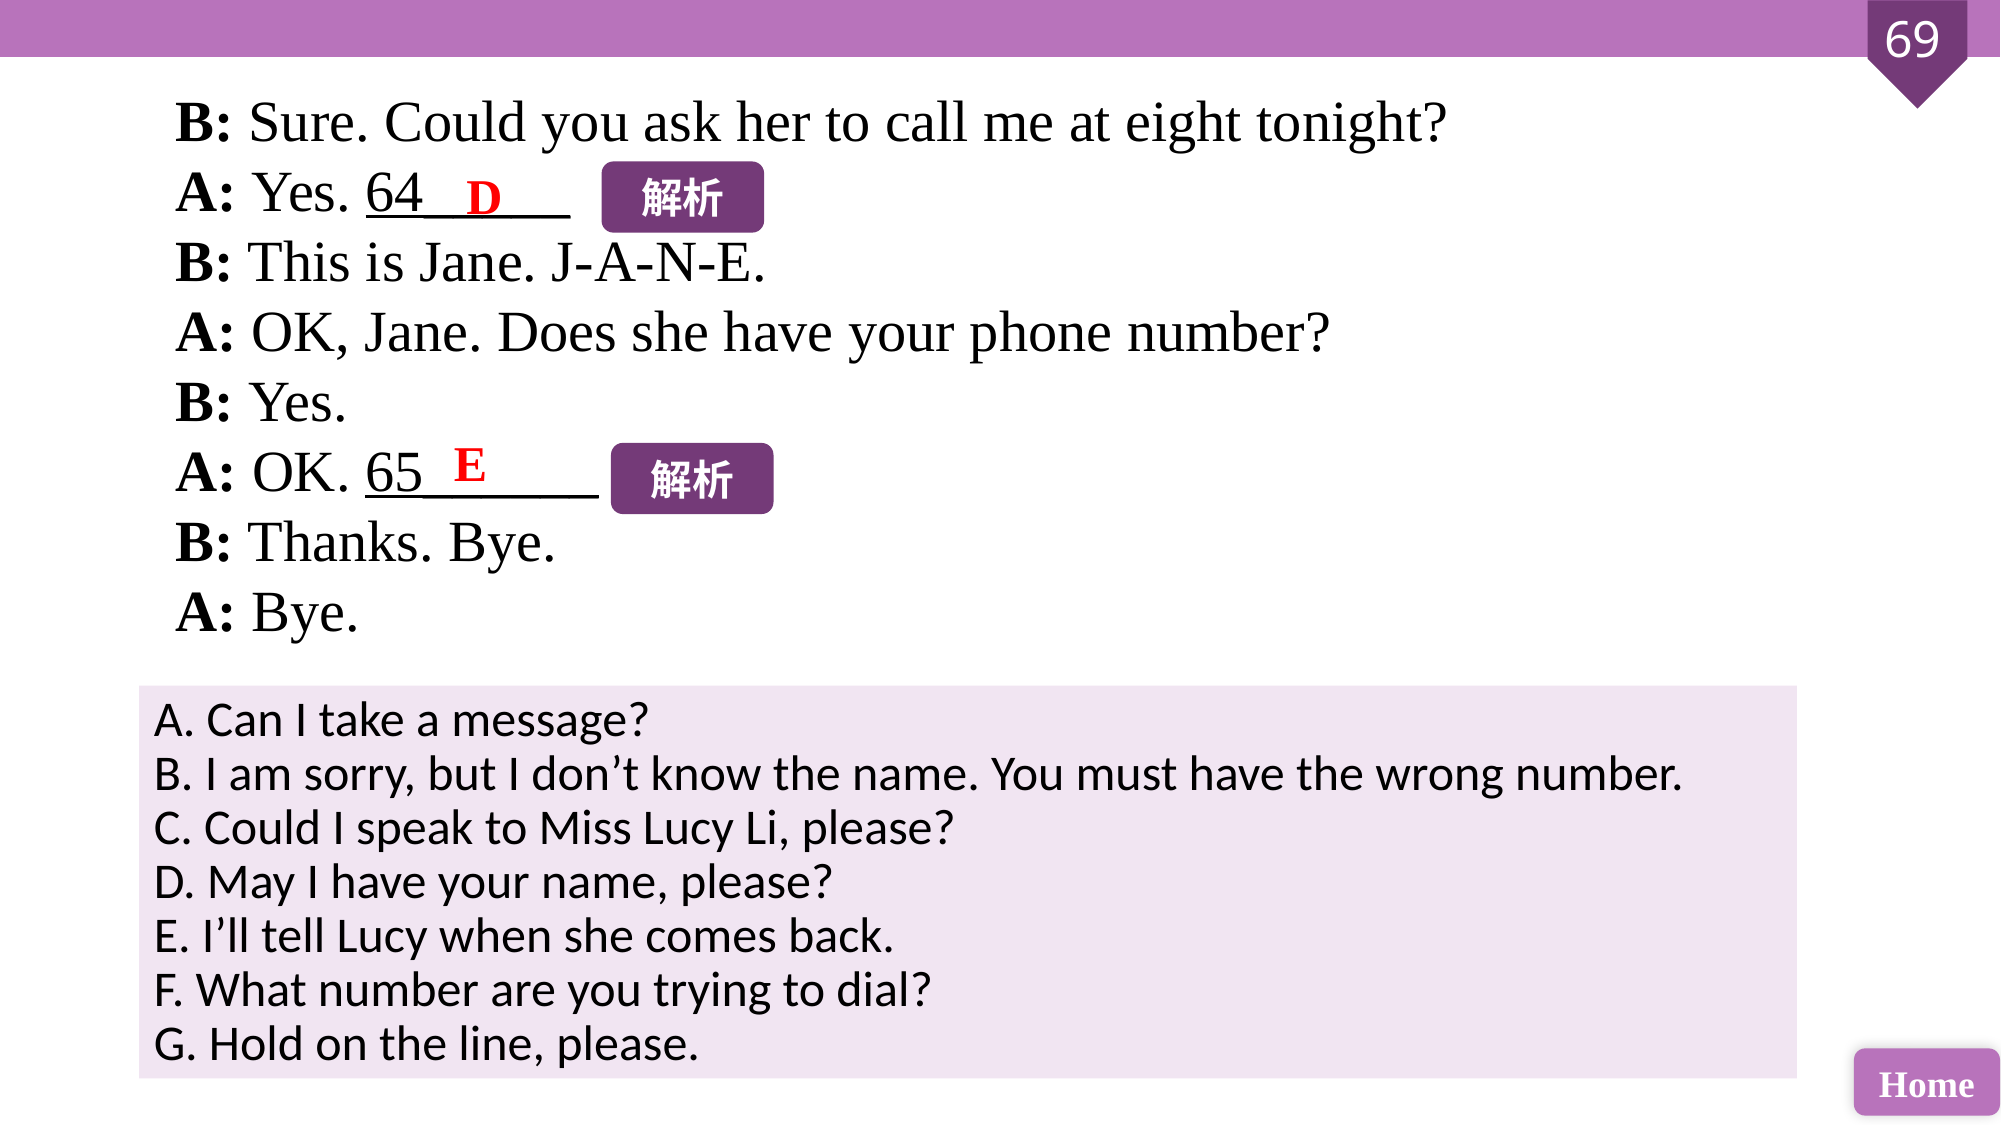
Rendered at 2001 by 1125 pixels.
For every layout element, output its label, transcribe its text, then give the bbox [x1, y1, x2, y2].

text_box 解析 [600, 160, 766, 234]
text_box E [439, 423, 513, 499]
text_box A. Can I take a message? B. I am sorry, but I don’t know the name. You must have the wrong number. C. Could I speak to Miss Lucy Li, please? D. May I have your name, please? E. I’ll tell Lucy when she comes back. F. What number are you trying to dial? G. Hold on the line, please. [139, 685, 1797, 1079]
text_box D [451, 157, 526, 232]
text_box B: Sure. Could you ask her to call me at eight tonight? A: Yes. 64_____ B: This is Jane. J-A-N-E. A: OK, Jane. Does she have your phone number? B: Yes. A: OK. 65______ B: Thanks. Bye. A: Bye. [161, 75, 1590, 651]
text_box 解析 [609, 441, 775, 516]
